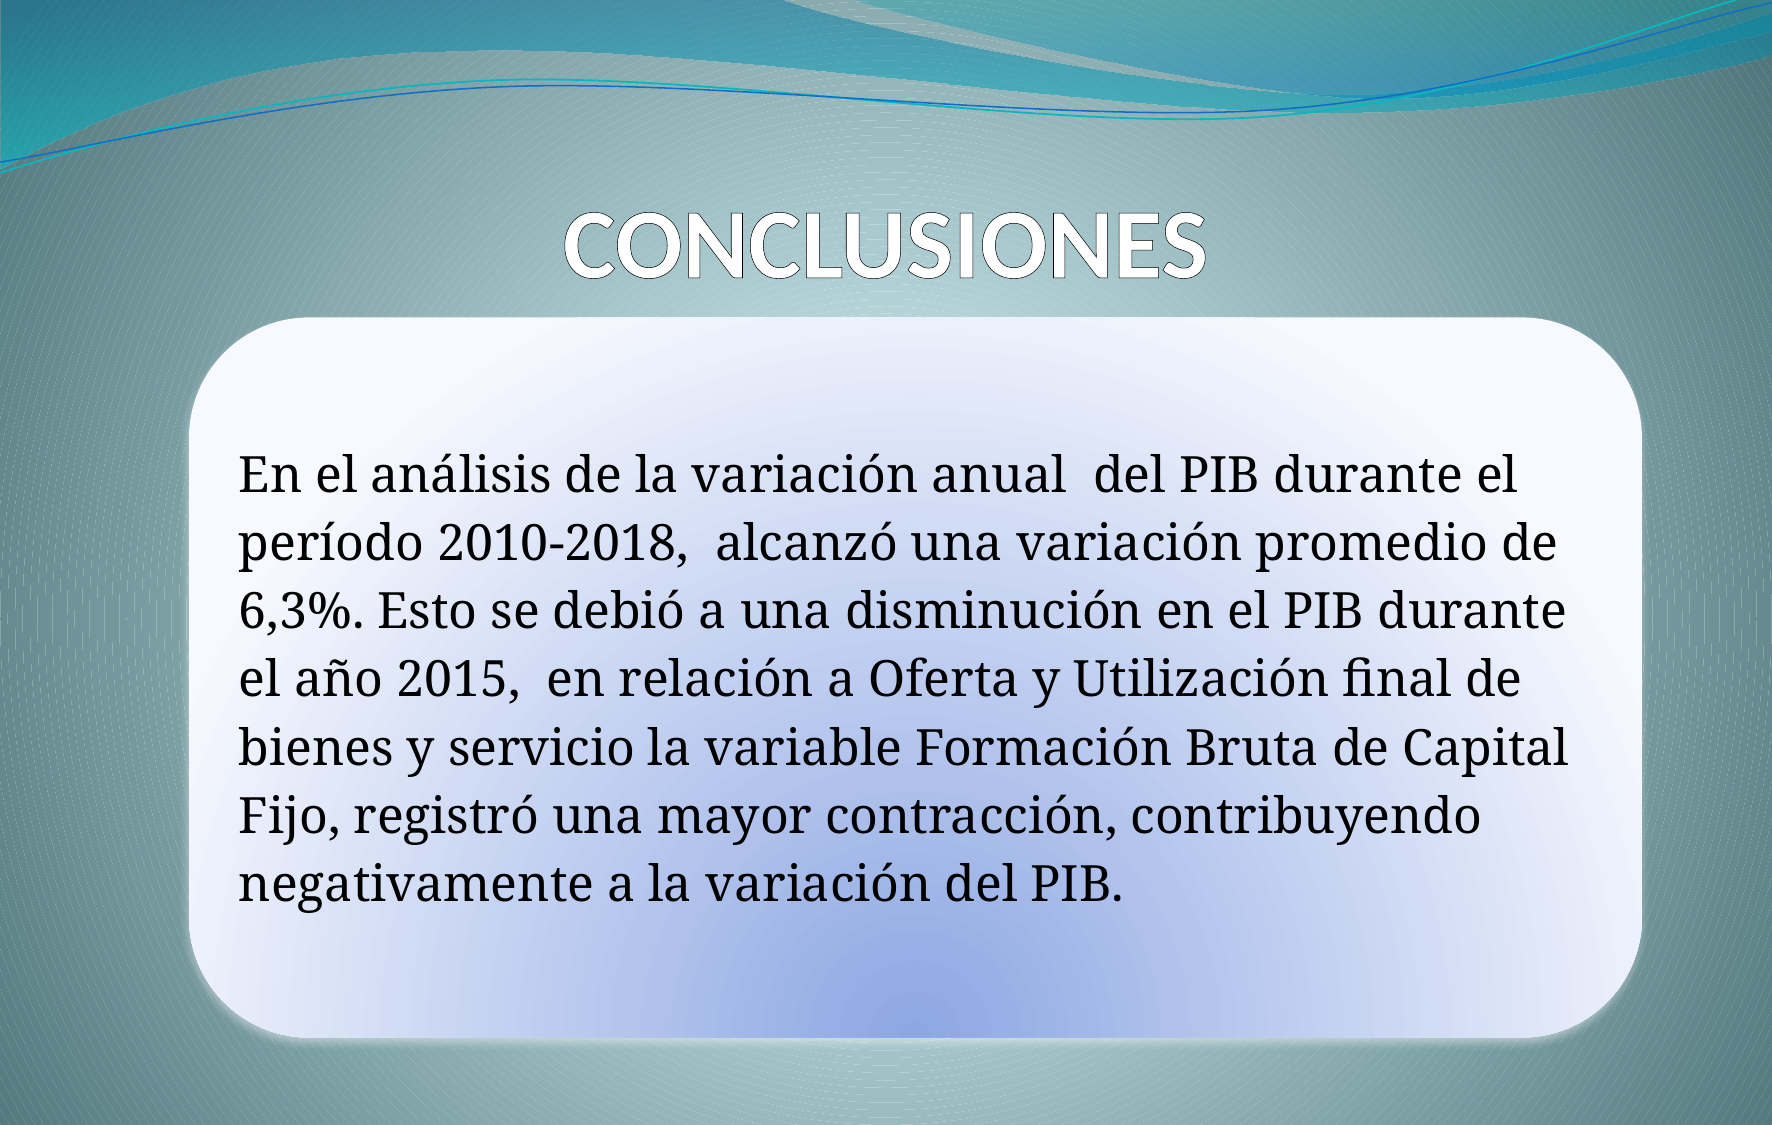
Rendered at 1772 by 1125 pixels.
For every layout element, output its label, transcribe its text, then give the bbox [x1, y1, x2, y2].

title CONCLUSIONES [88, 115, 1684, 303]
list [188, 317, 1643, 1038]
